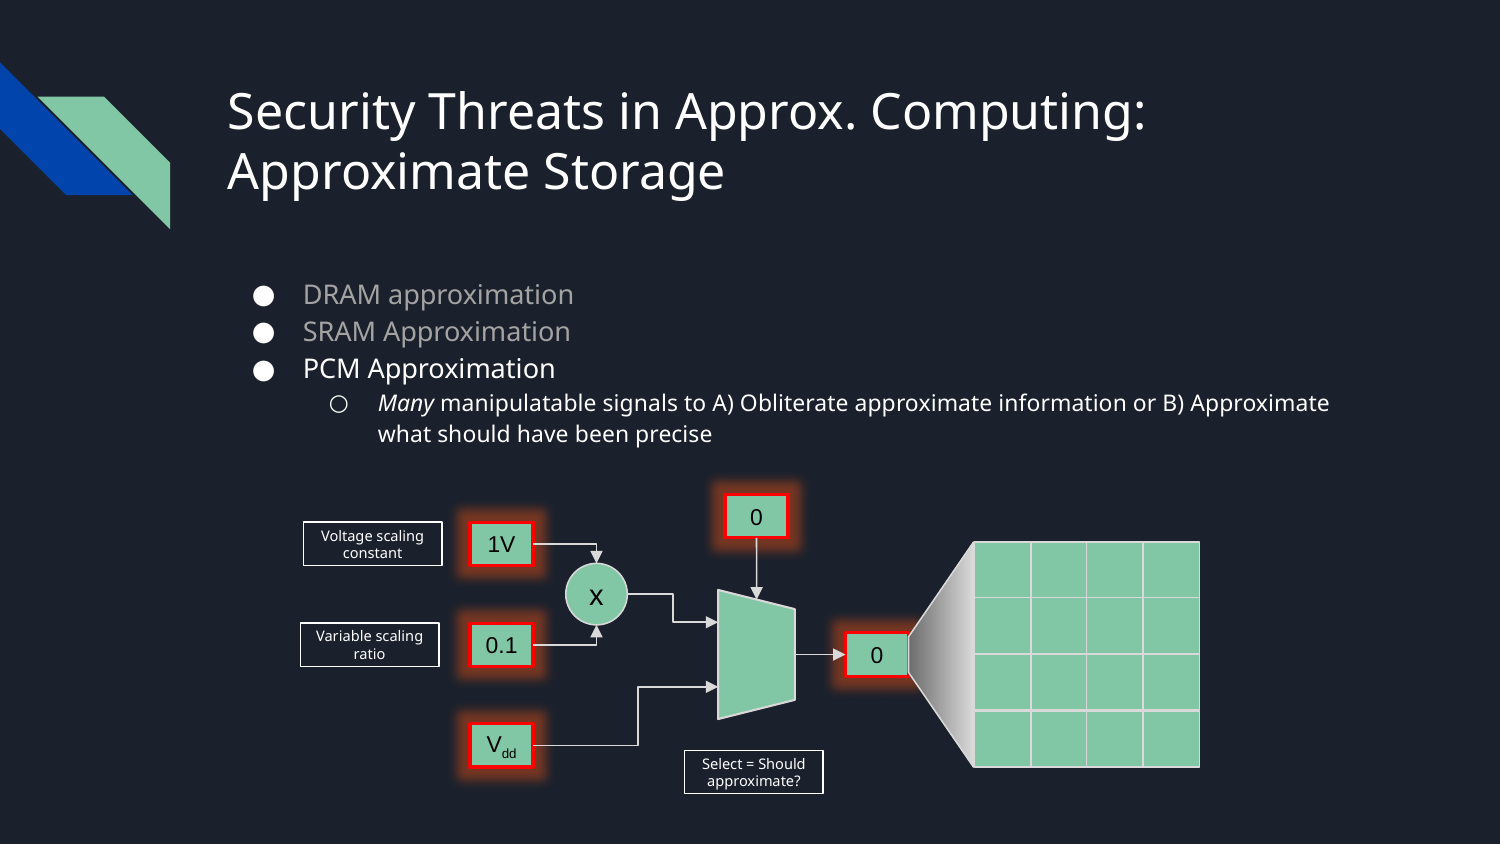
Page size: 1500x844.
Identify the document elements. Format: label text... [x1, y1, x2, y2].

list DRAM approximation SRAM Approximation PCM Approximation Many manipulatable signals to A) Obliterate approximate information or B) Approximate what should have been precise [212, 257, 1368, 735]
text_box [300, 494, 1200, 794]
title Security Threats in Approx. Computing: Approximate Storage [212, 64, 1368, 215]
